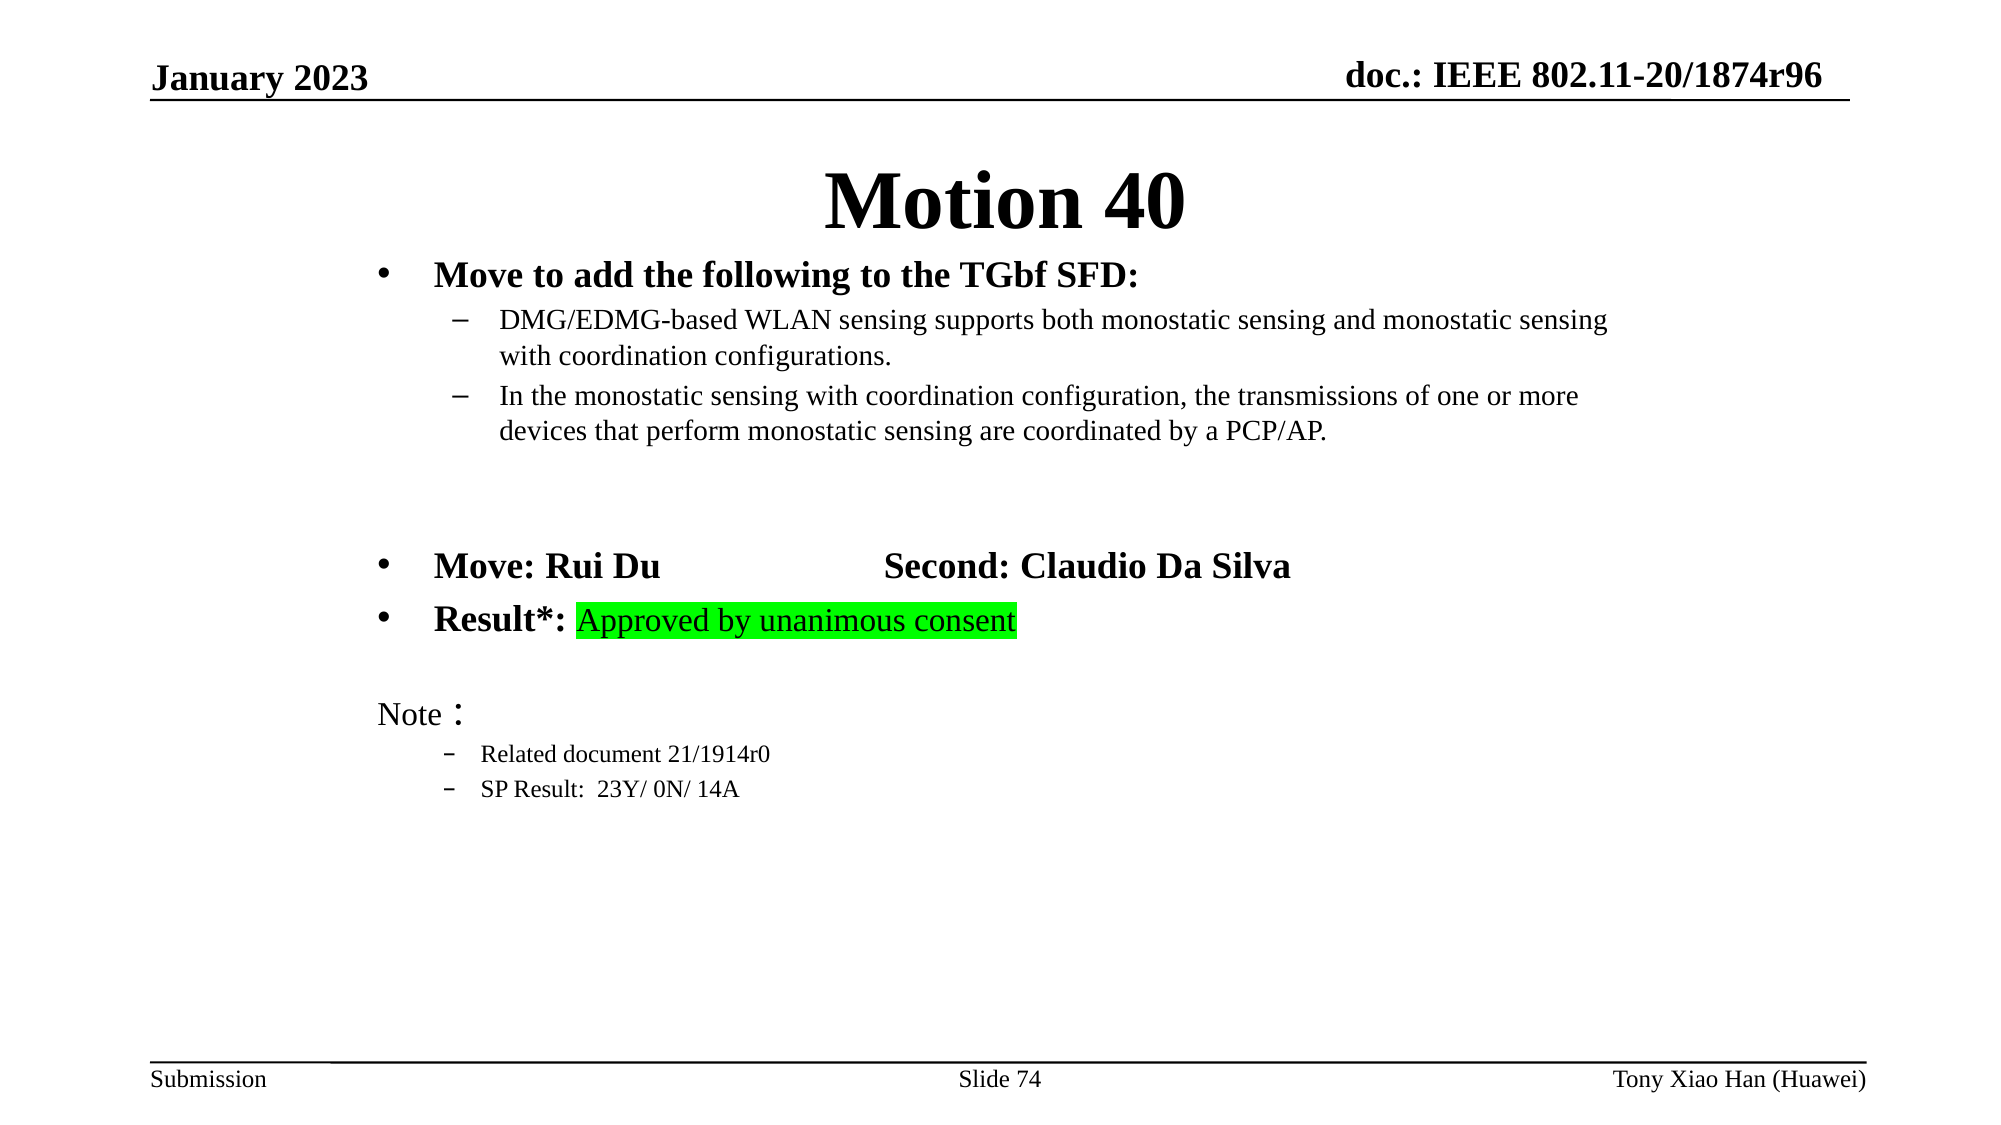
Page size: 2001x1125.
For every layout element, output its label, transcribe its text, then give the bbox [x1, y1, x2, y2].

text_box Motion 40 [368, 137, 1644, 275]
text_box Move to add the following to the TGbf SFD: DMG/EDMG-based WLAN sensing supports both monostatic sensing and monostatic sensing with coordination configurations. In the monostatic sensing with coordination configuration, the transmissions of one or more devices that perform monostatic sensing are coordinated by a PCP/AP. Move: Rui Du Second: Claudio Da Silva Result*: Approved by unanimous consent Note： Related document 21/1914r0 SP Result: 23Y/ 0N/ 14A [362, 212, 1638, 900]
